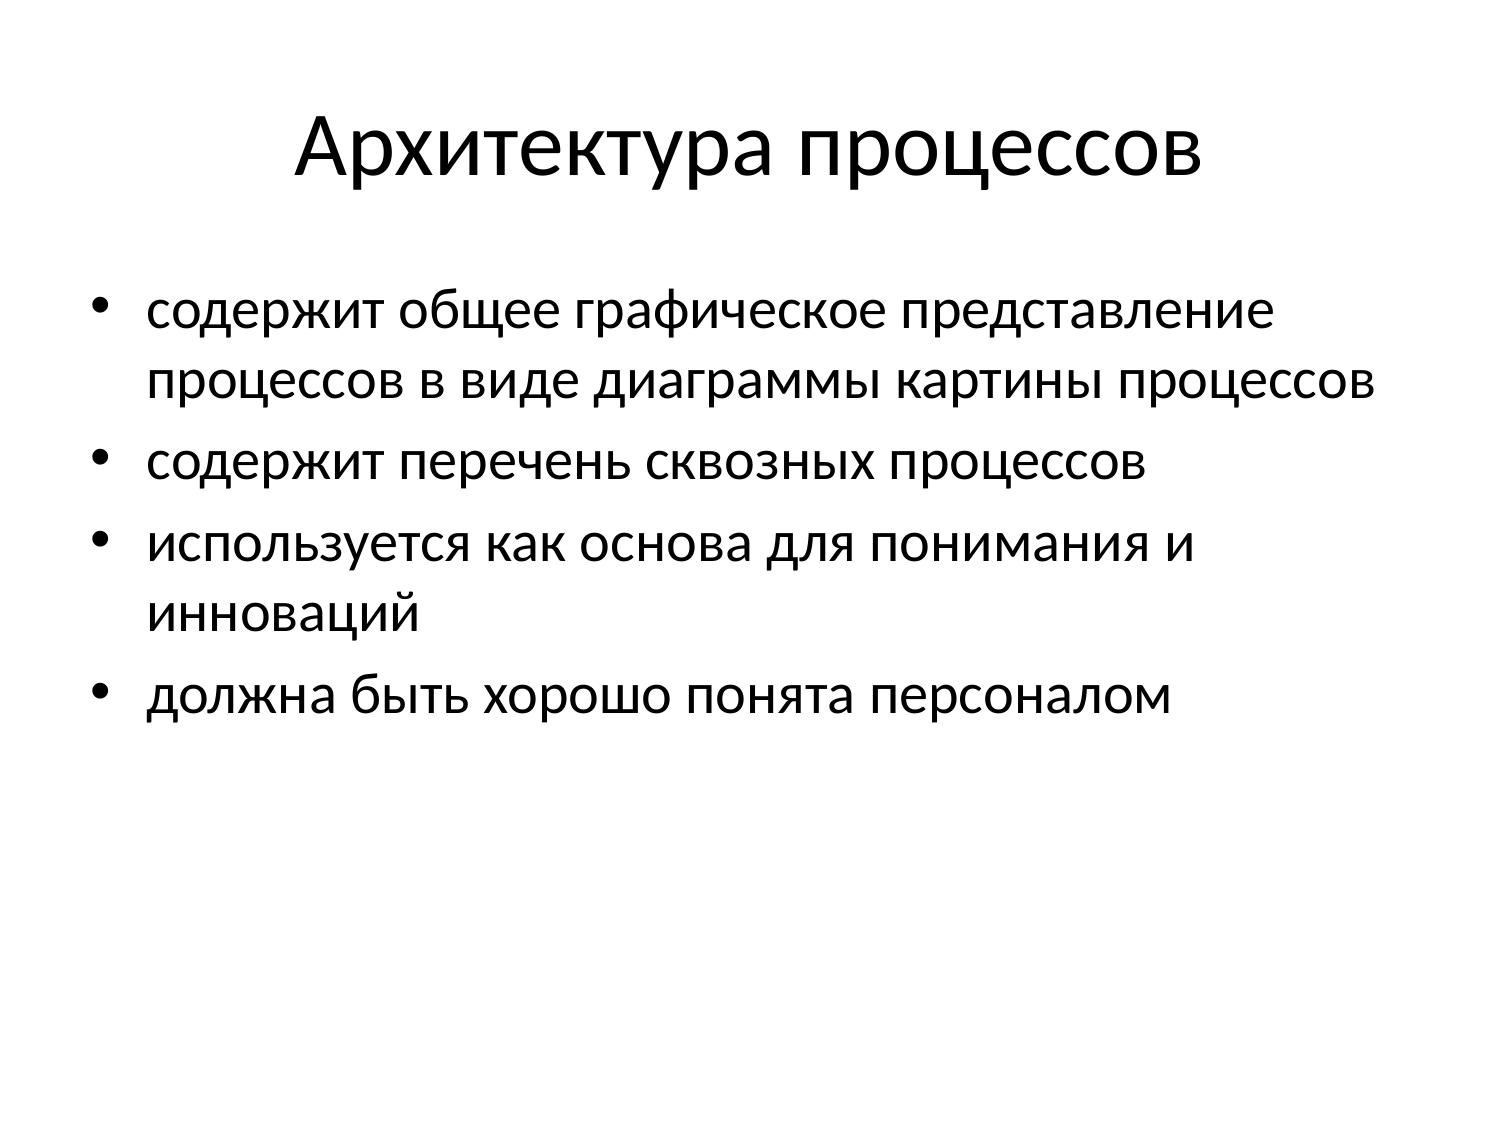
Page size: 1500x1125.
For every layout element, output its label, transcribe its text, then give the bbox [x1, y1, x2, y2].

title Архитектура процессов [75, 45, 1425, 233]
list содержит общее графическое представление процессов в виде диаграммы картины процессов содержит перечень сквозных процессов используется как основа для понимания и инноваций должна быть хорошо понята персоналом [75, 262, 1425, 1005]
